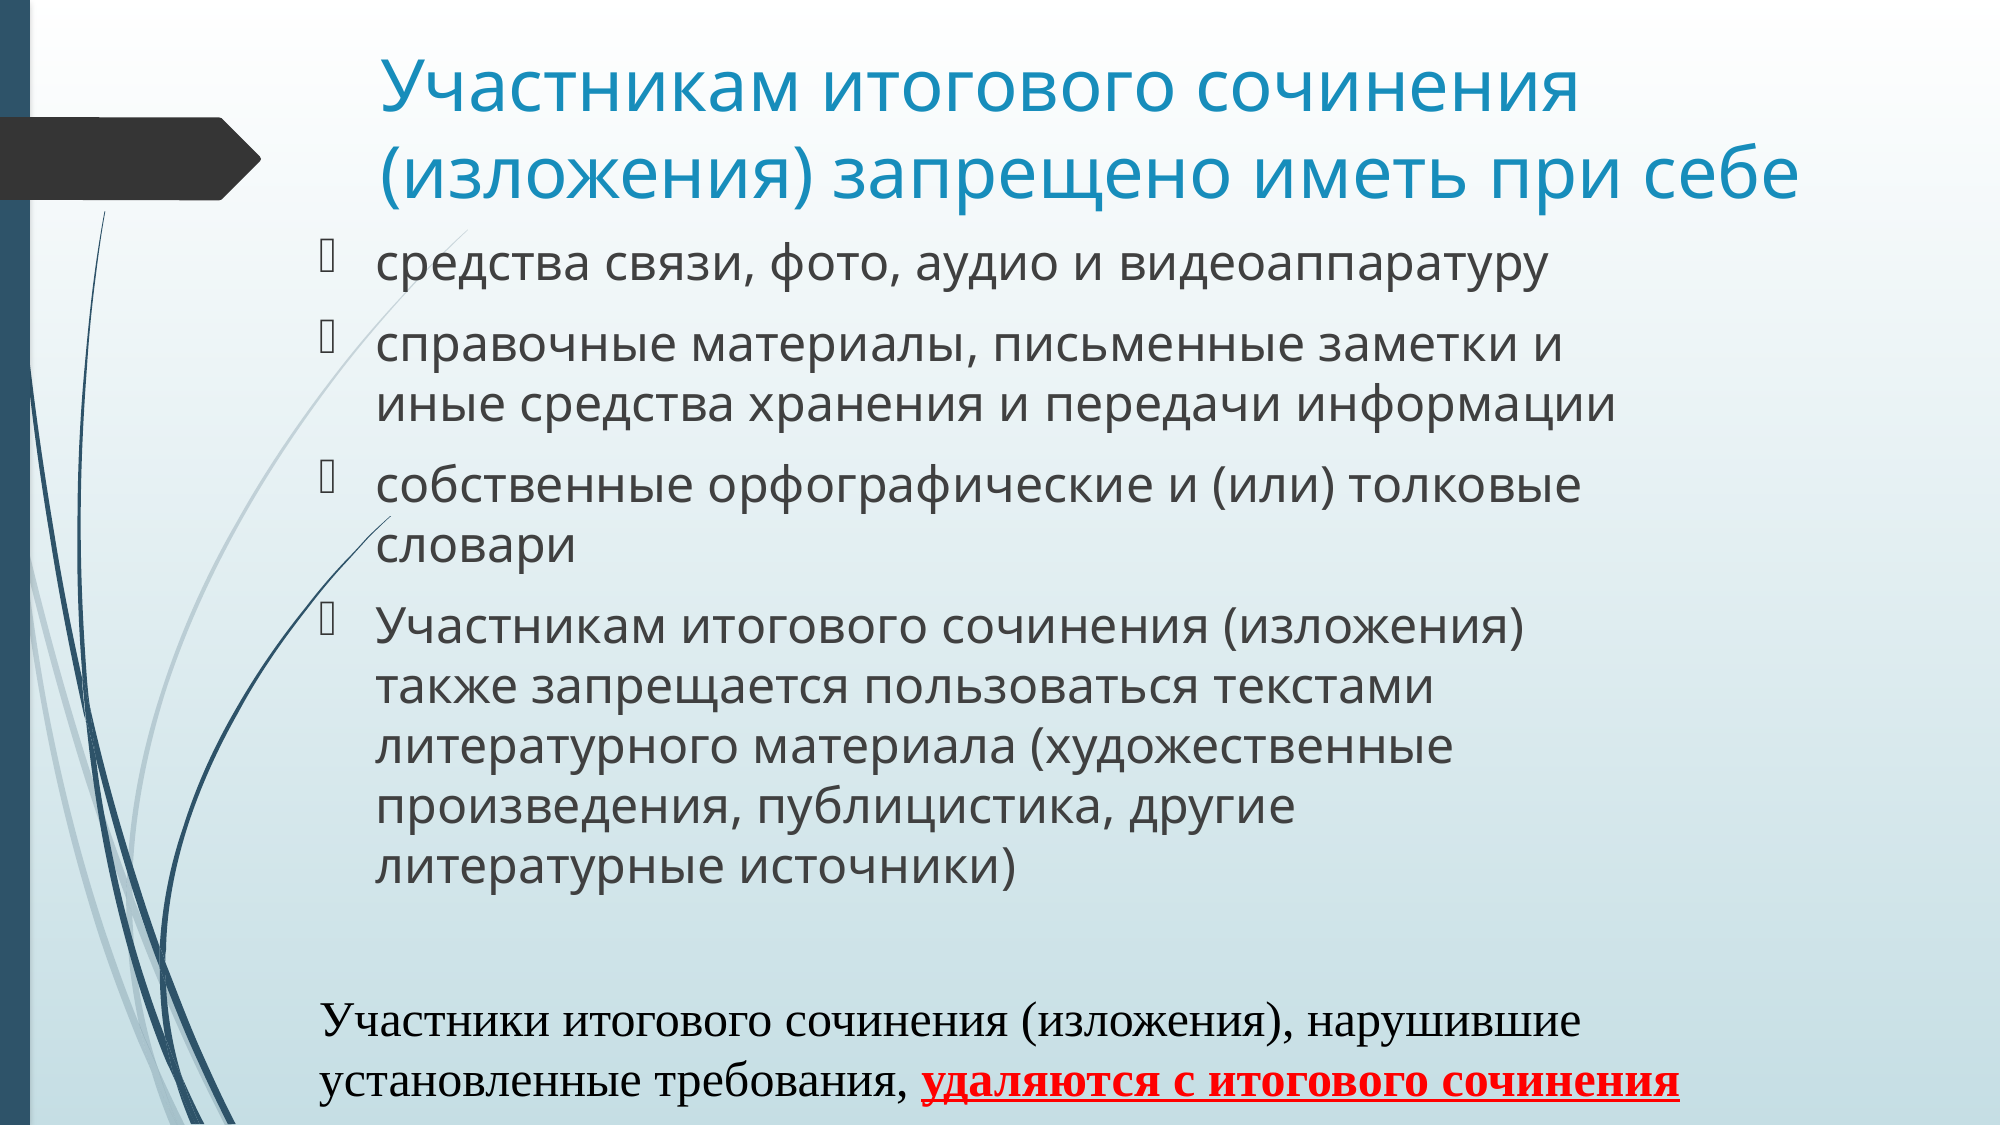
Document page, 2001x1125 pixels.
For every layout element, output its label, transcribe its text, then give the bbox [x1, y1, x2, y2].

list средства связи, фото, аудио и видеоаппаратуру справочные материалы, письменные заметки и иные средства хранения и передачи информации собственные орфографические и (или) толковые словари Участникам итогового сочинения (изложения) также запрещается пользоваться текстами литературного материала (художественные произведения, публицистика, другие литературные источники) [303, 222, 1654, 814]
text_box Участники итогового сочинения (изложения), нарушившие установленные требования, удаляются с итогового сочинения [303, 978, 1729, 1114]
title Участникам итогового сочинения (изложения) запрещено иметь при себе [365, 32, 1828, 243]
